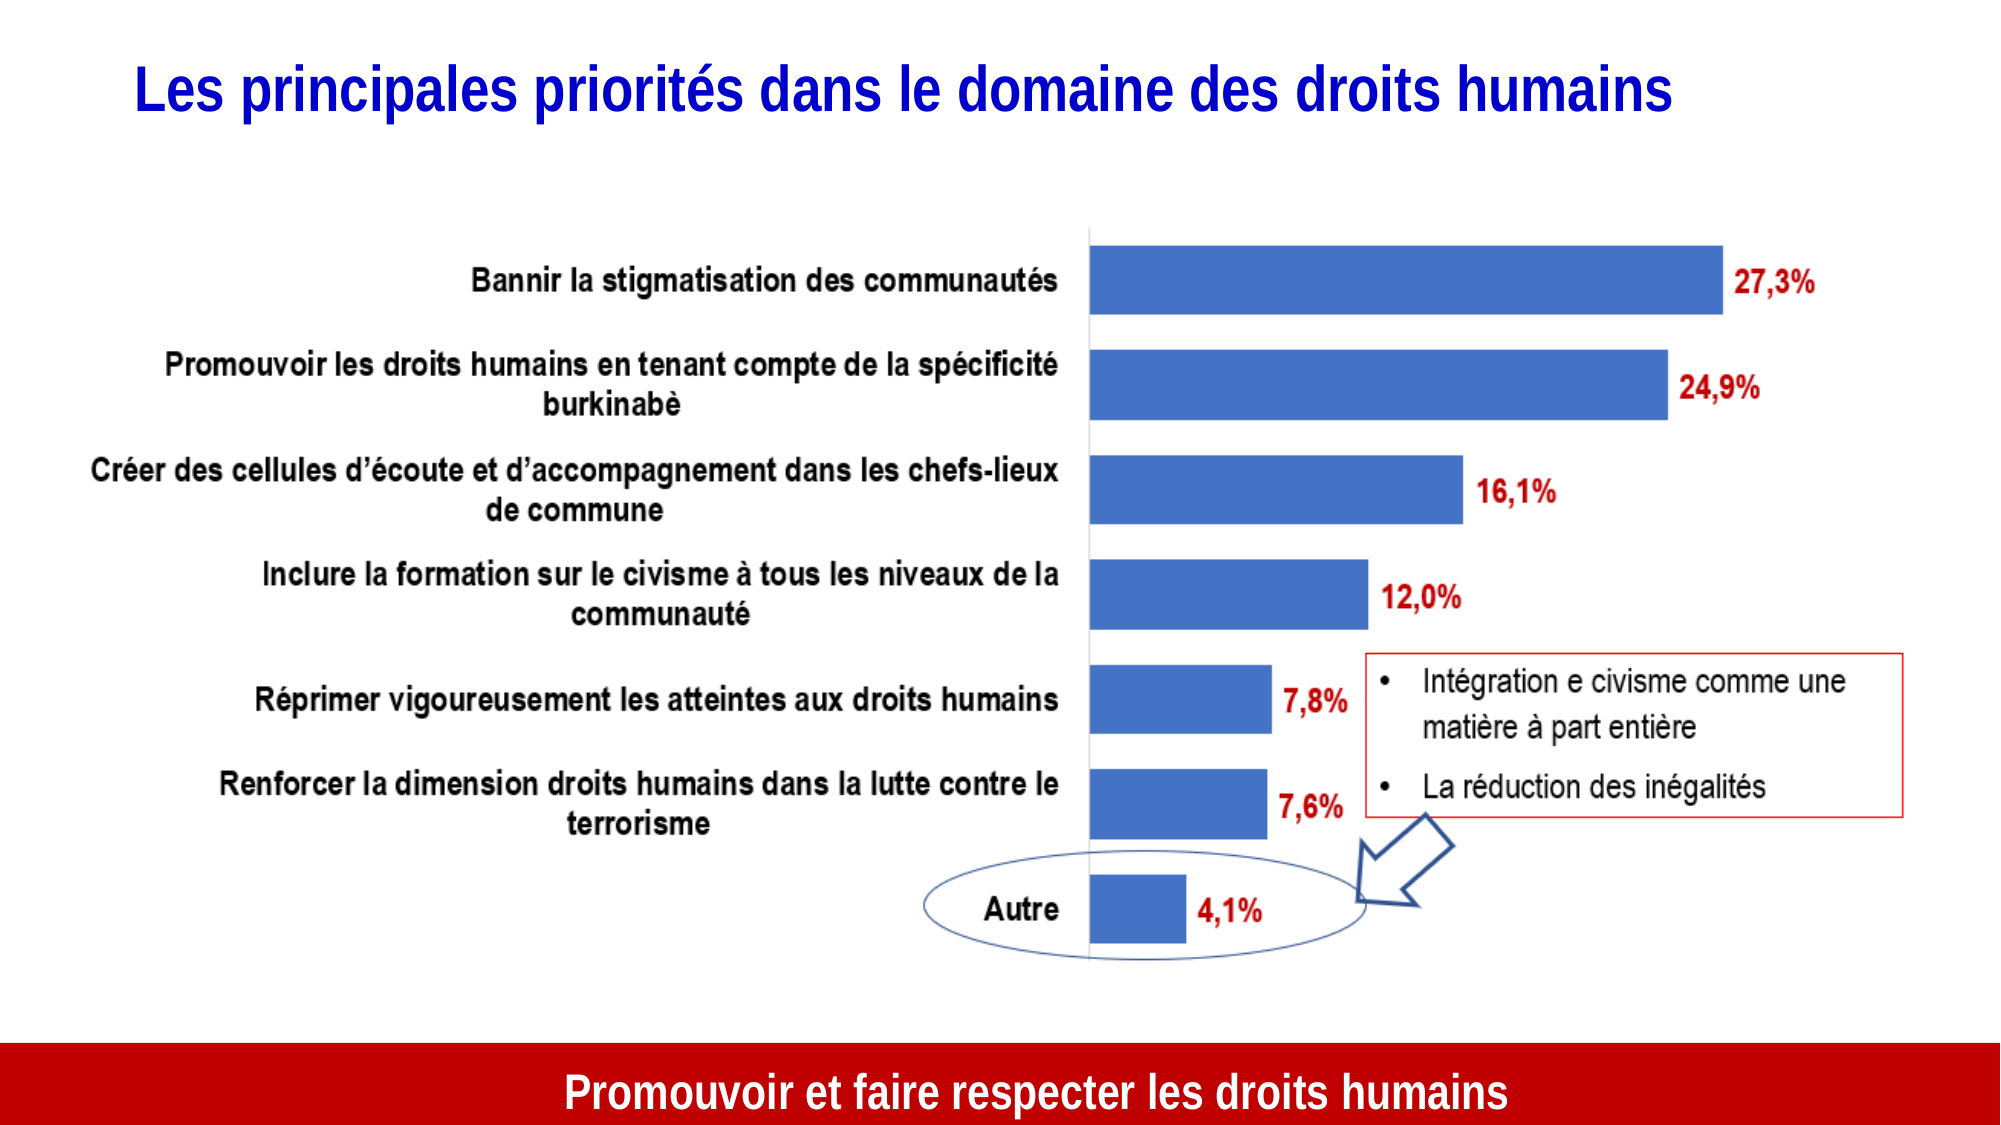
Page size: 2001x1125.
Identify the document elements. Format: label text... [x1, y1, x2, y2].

picture [84, 223, 1916, 982]
title Les principales priorités dans le domaine des droits humains [119, 23, 1845, 159]
text_box Promouvoir et faire respecter les droits humains [0, 1042, 2000, 1125]
